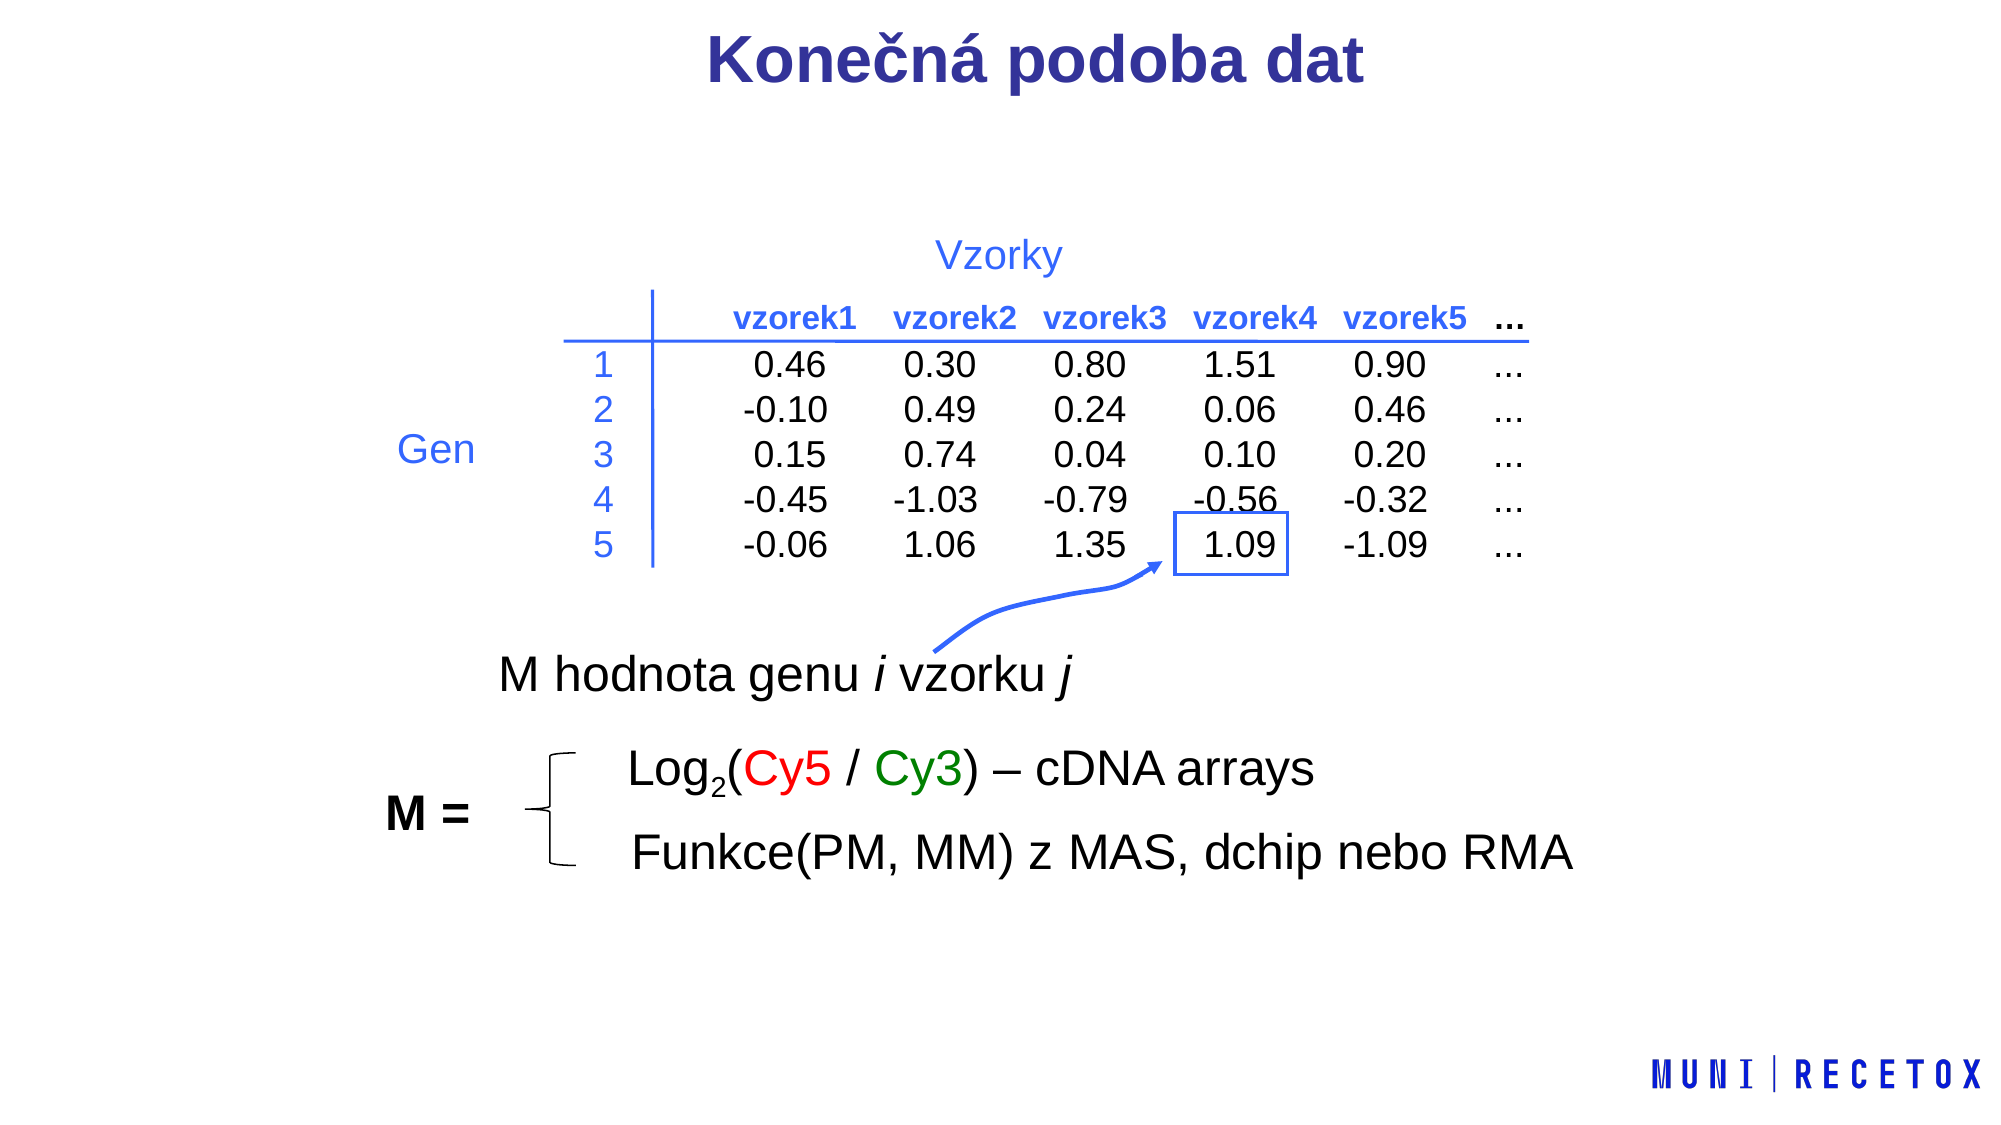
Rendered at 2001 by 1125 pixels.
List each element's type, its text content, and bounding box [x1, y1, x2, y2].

text_box [1137, 561, 1163, 577]
text_box Funkce(PM, MM) z MAS, dchip nebo RMA [616, 812, 1589, 888]
text_box Konečná podoba dat [333, 10, 1739, 112]
text_box [1175, 512, 1288, 575]
text_box [935, 576, 1137, 651]
text_box vzorek1 vzorek2 vzorek3 vzorek4 vzorek5 … 1 0.46 0.30 0.80 1.51 0.90 ... 2 -0.10 0.49 0.24 0.06 0.46 ... 3 0.15 0.74 0.04 0.10 0.20 ... 4 -0.45 -1.03 -0.79 -0.56 -0.32 ... 5 -0.06 1.06 1.35 1.09 -1.09 ... [578, 271, 1542, 573]
text_box M = [370, 773, 486, 849]
text_box [525, 752, 576, 866]
text_box Gen [382, 414, 491, 480]
text_box M hodnota genu i vzorku j [484, 633, 1087, 709]
text_box Vzorky [920, 219, 1079, 271]
picture [1620, 1029, 2001, 1116]
text_box Log2(Cy5 / Cy3) – cDNA arrays [612, 727, 1603, 812]
